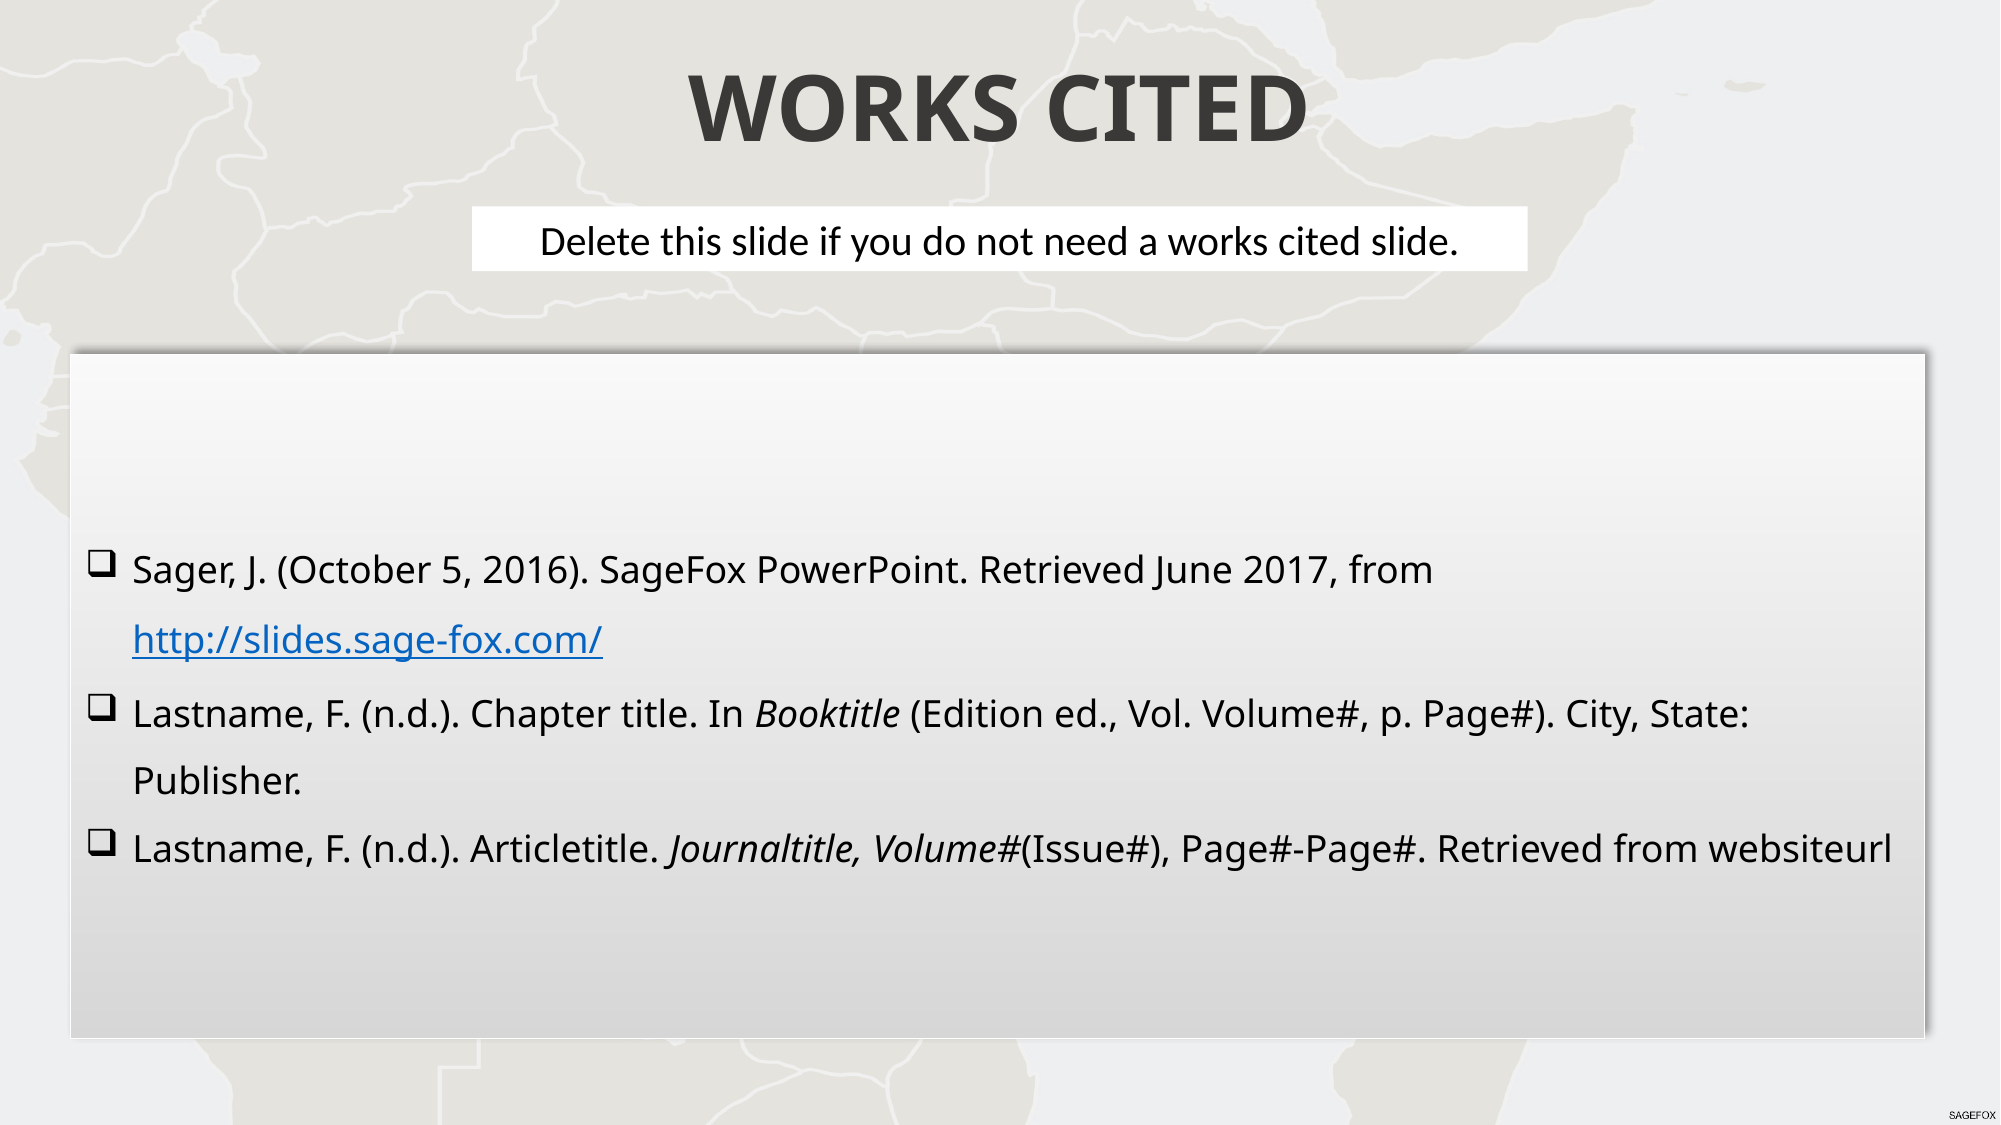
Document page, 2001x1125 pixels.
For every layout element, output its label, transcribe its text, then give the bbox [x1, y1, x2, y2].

text_box Sager, J. (October 5, 2016). SageFox PowerPoint. Retrieved June 2017, from http://slides.sage-fox.com/ Lastname, F. (n.d.). Chapter title. In Booktitle (Edition ed., Vol. Volume#, p. Page#). City, State: Publisher. Lastname, F. (n.d.). Articletitle. Journaltitle, Volume#(Issue#), Page#-Page#. Retrieved from websiteurl [70, 354, 1925, 1039]
text_box Delete this slide if you do not need a works cited slide. [472, 206, 1528, 272]
picture [1925, 0, 2001, 1125]
text_box WORKS CITED [548, 42, 1452, 167]
